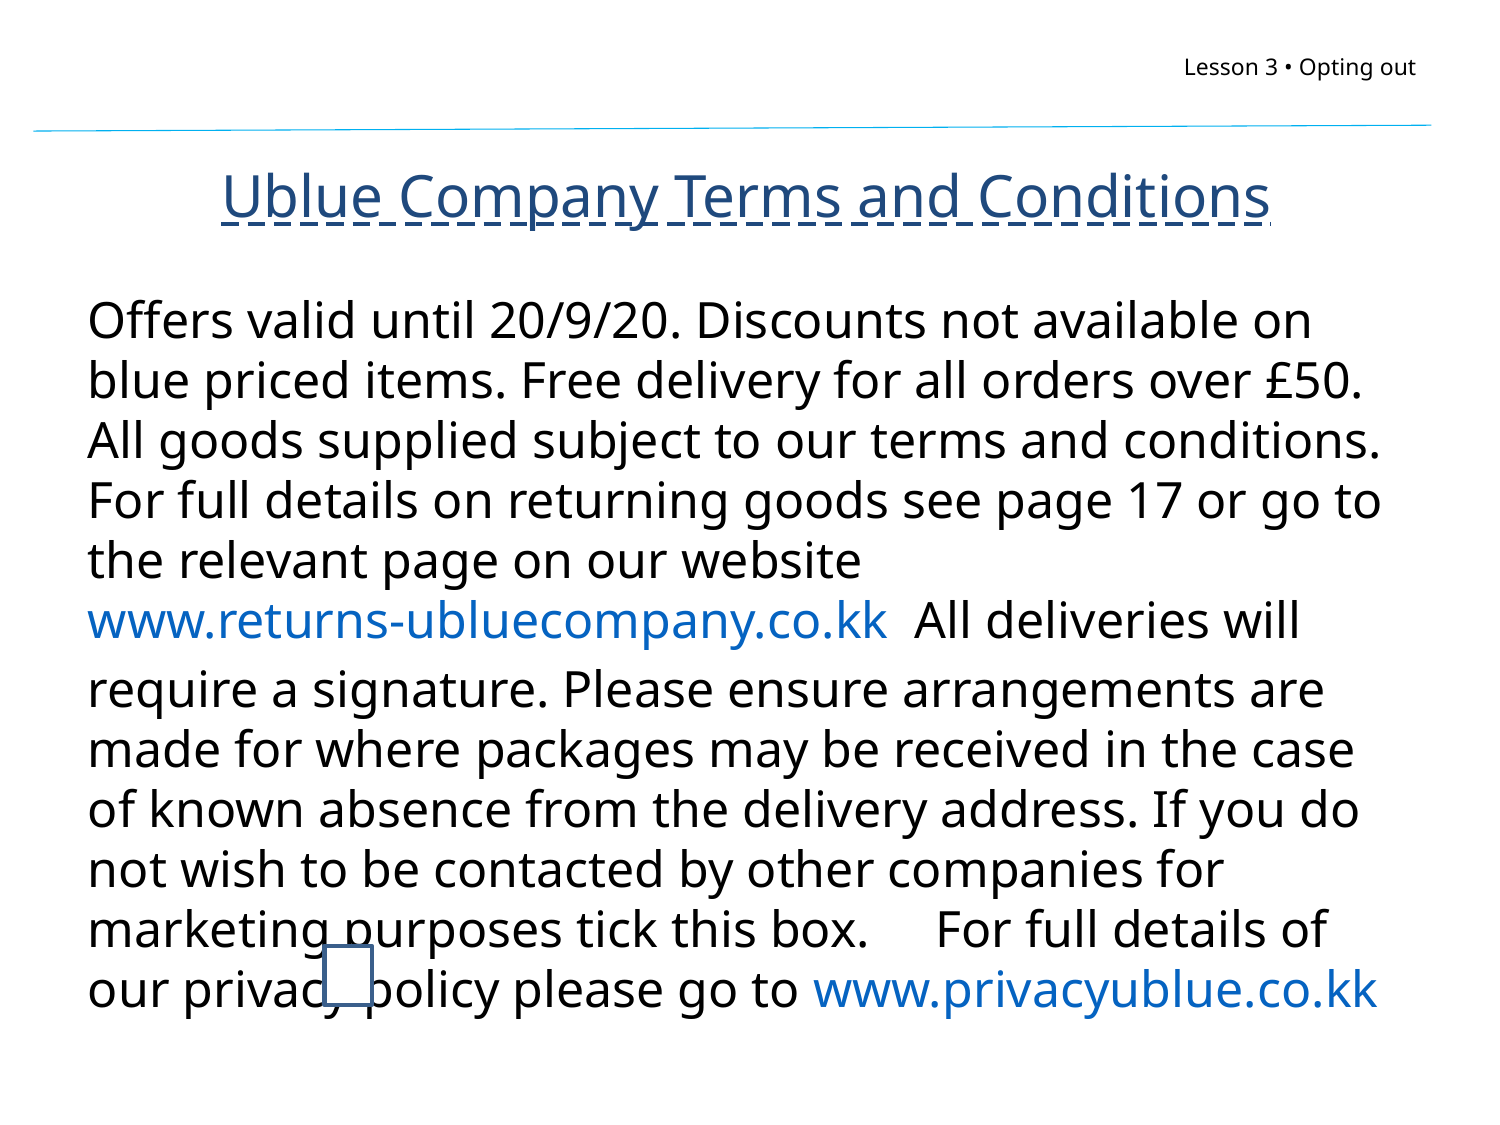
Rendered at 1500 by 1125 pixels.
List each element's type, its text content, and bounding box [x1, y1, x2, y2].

text_box Ublue Company Terms and Conditions Offers valid until 20/9/20. Discounts not available on blue priced items. Free delivery for all orders over £50. All goods supplied subject to our terms and conditions. For full details on returning goods see page 17 or go to the relevant page on our website www.returns-ubluecompany.co.kk All deliveries will require a signature. Please ensure arrangements are made for where packages may be received in the case of known absence from the delivery address. If you do not wish to be contacted by other companies for marketing purposes tick this box. For full details of our privacy policy please go to www.privacyublue.co.kk [72, 151, 1420, 976]
text_box [324, 945, 372, 1005]
